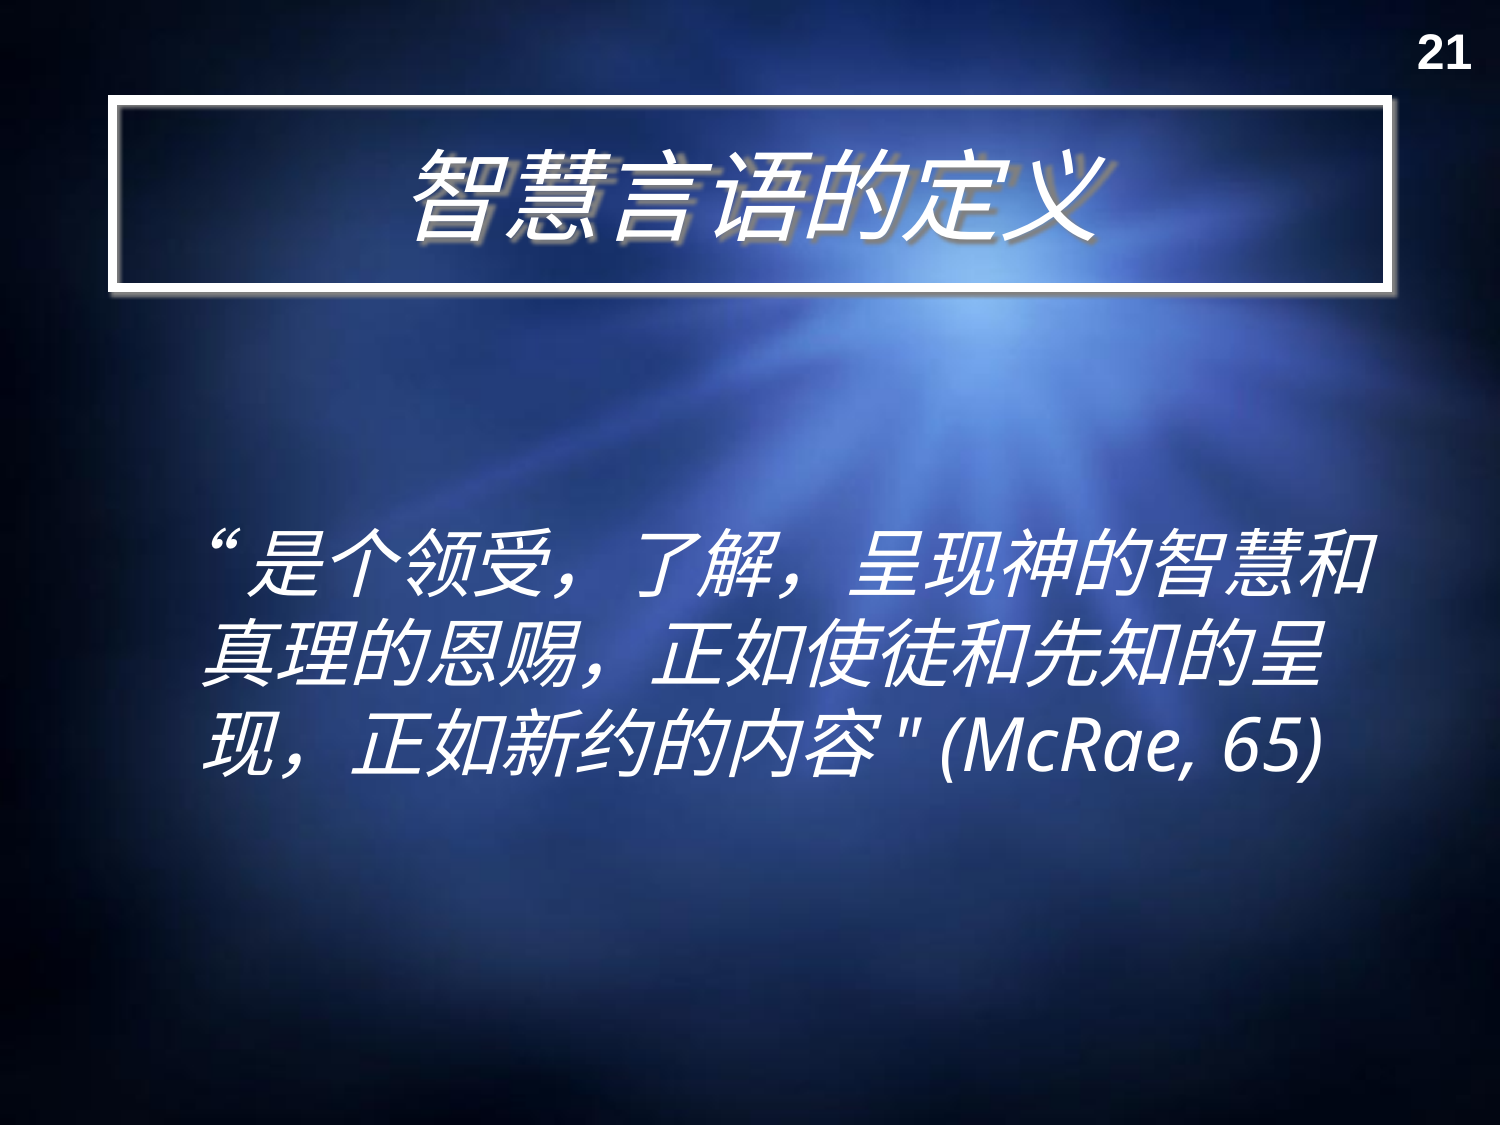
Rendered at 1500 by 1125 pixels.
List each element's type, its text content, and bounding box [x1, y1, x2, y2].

text_box 21 [1402, 12, 1488, 88]
picture [0, 0, 1500, 1125]
title 智慧言语的定义 [112, 99, 1388, 288]
text_box “是个领受，了解，呈现神的智慧和真理的恩赐，正如使徒和先知的呈现，正如新约的内容" (McRae, 65) [123, 373, 1399, 929]
